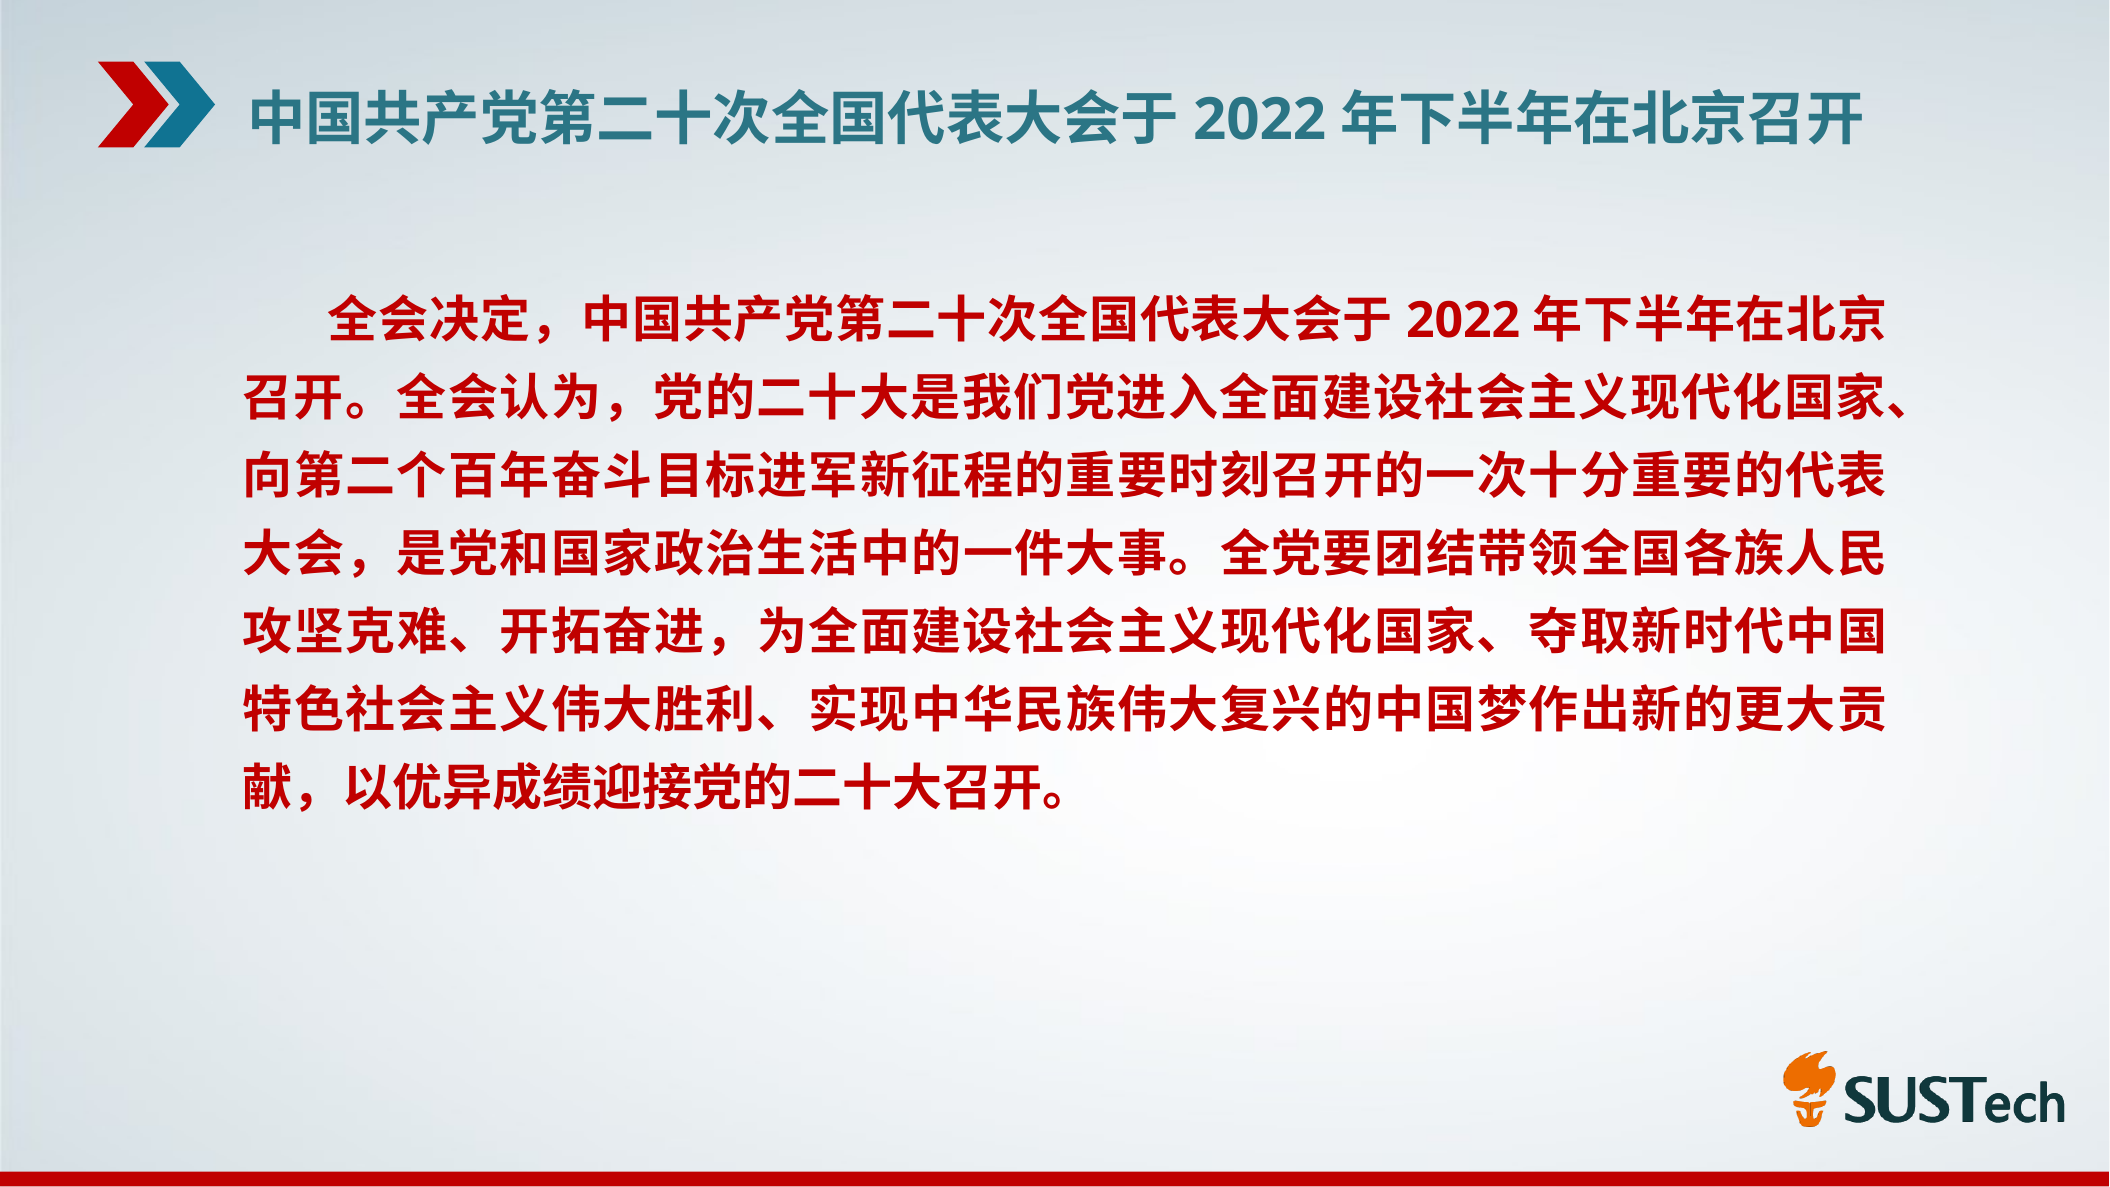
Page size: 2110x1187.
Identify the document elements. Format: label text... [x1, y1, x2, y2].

text_box 全会决定，中国共产党第二十次全国代表大会于2022年下半年在北京召开。全会认为，党的二十大是我们党进入全面建设社会主义现代化国家、向第二个百年奋斗目标进军新征程的重要时刻召开的一次十分重要的代表大会，是党和国家政治生活中的一件大事。全党要团结带领全国各族人民攻坚克难、开拓奋进，为全面建设社会主义现代化国家、夺取新时代中国特色社会主义伟大胜利、实现中华民族伟大复兴的中国梦作出新的更大贡献，以优异成绩迎接党的二十大召开。 [227, 262, 1902, 823]
picture [0, 0, 2110, 1187]
text_box 中国共产党第二十次全国代表大会于2022年下半年在北京召开 [232, 73, 1880, 159]
